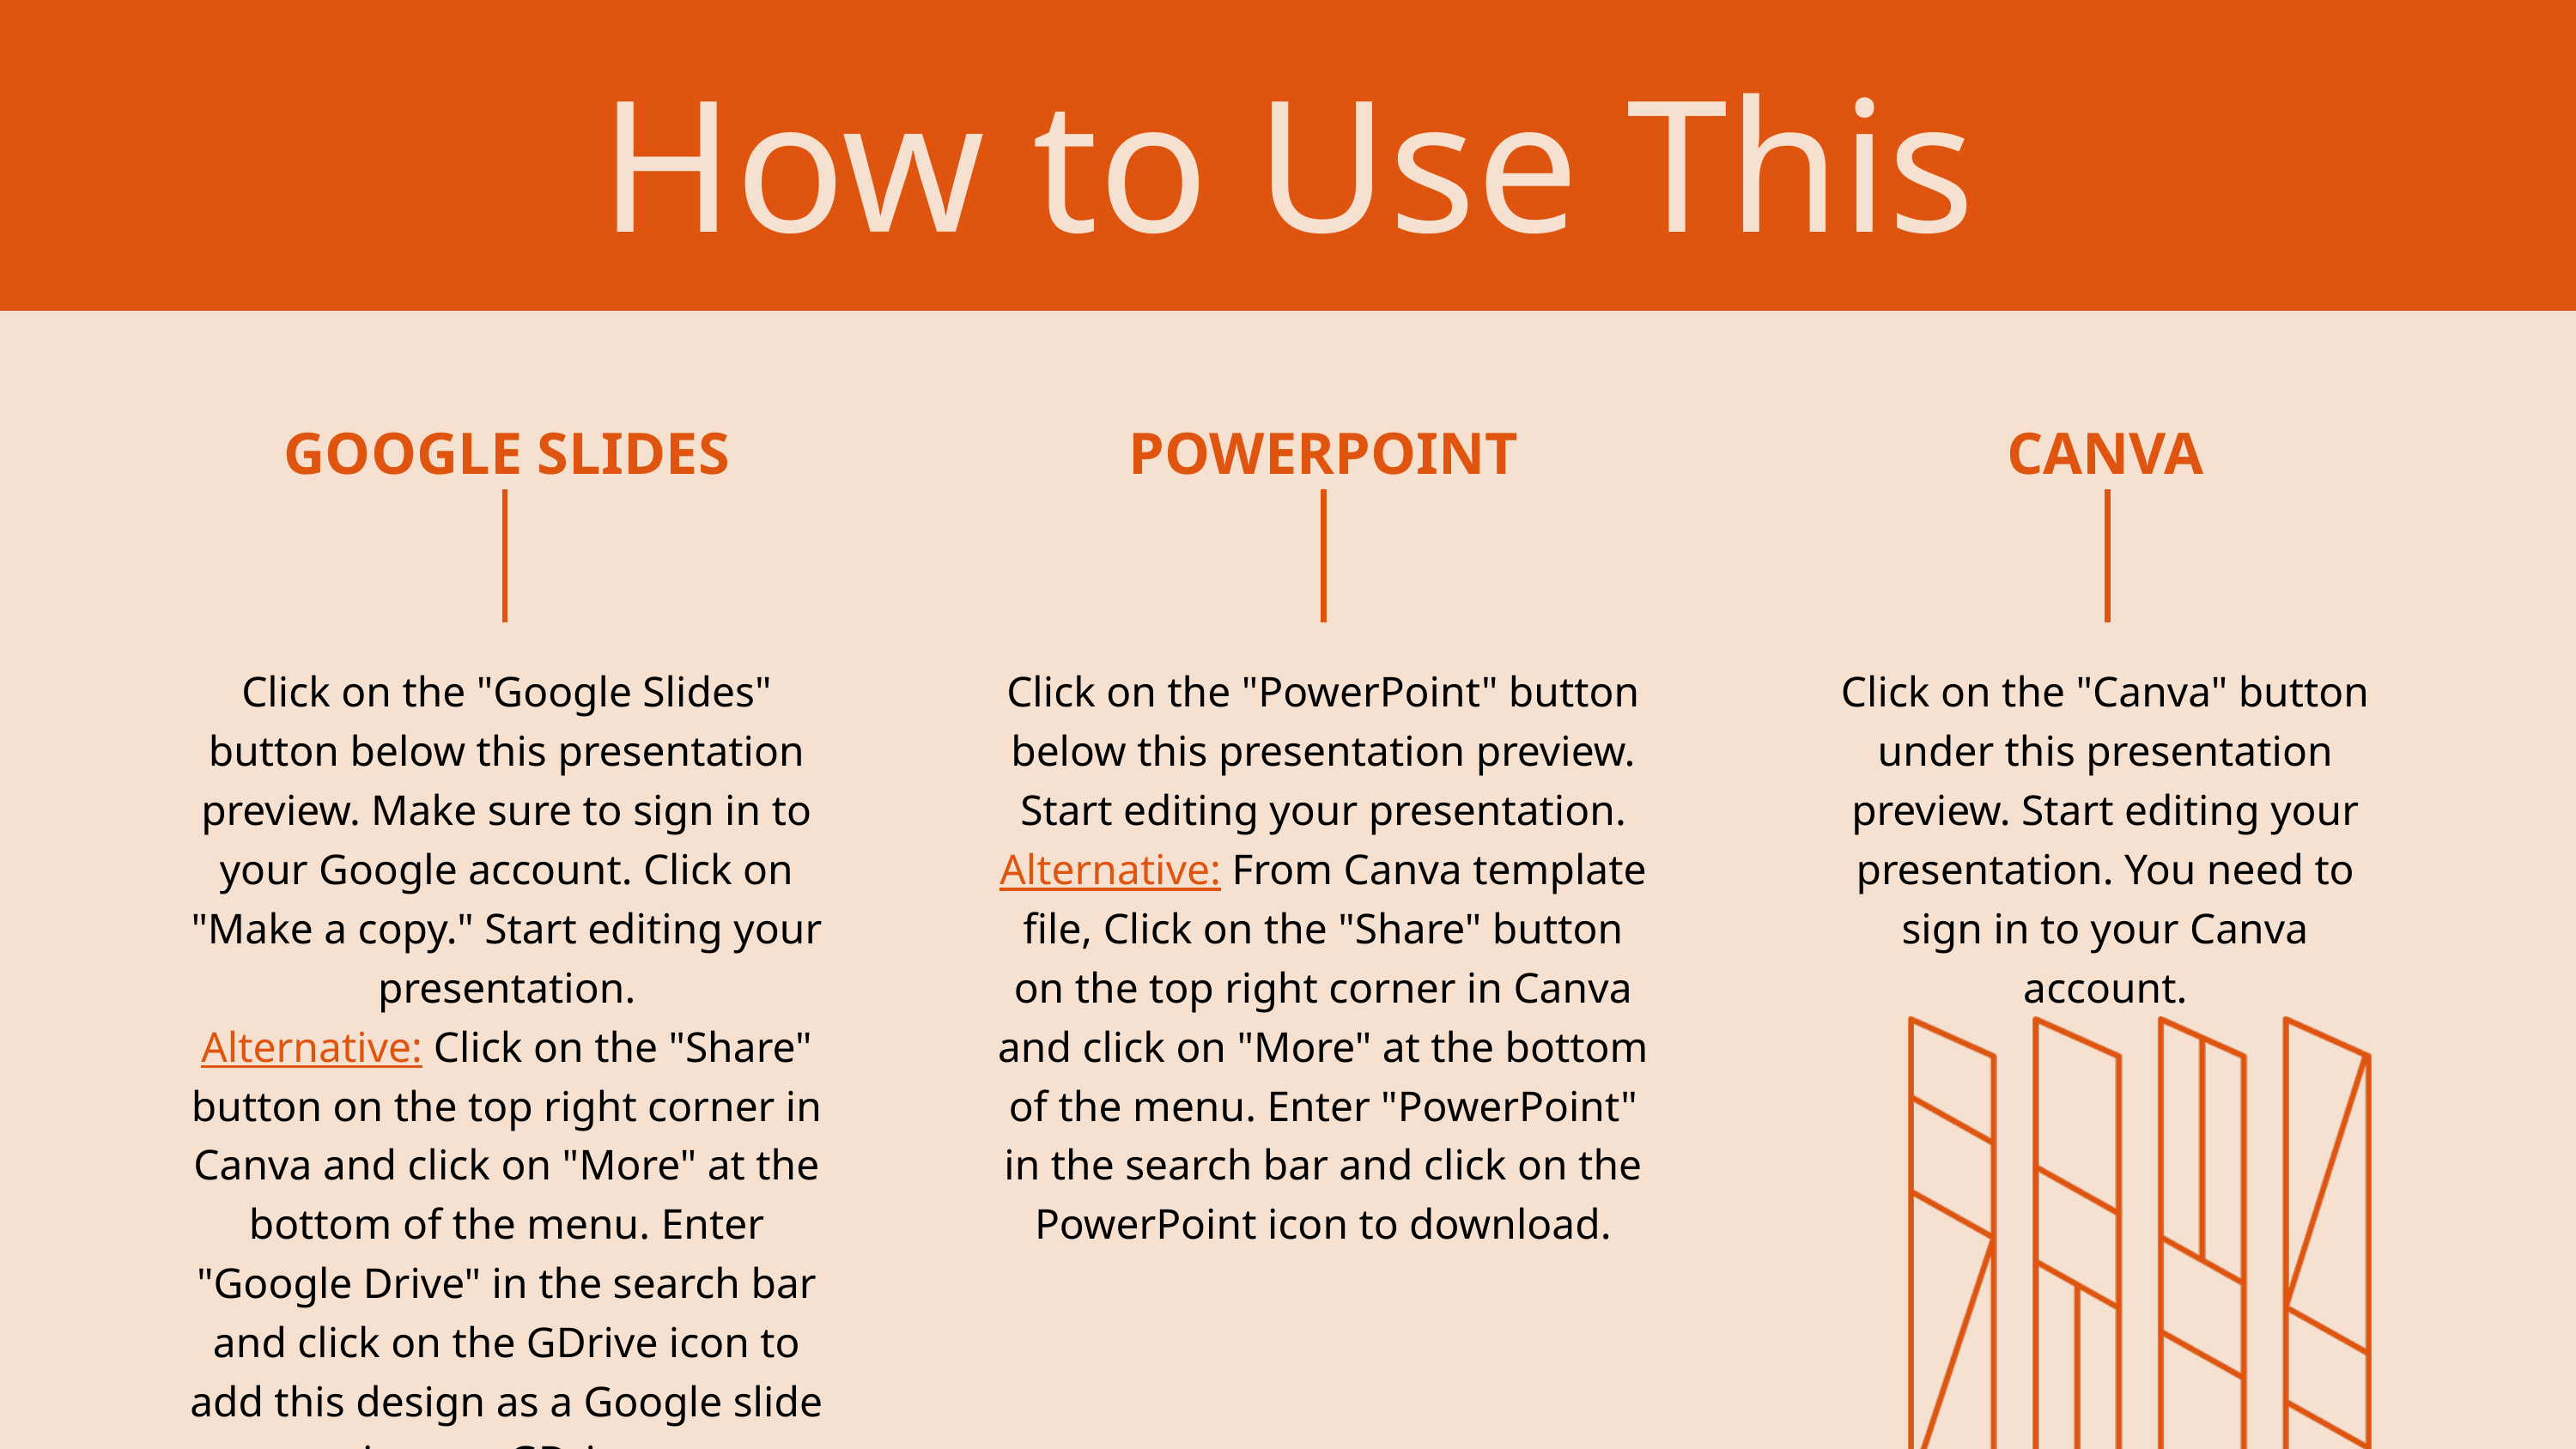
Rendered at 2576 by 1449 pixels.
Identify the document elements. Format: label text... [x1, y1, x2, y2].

text_box Click on the "Google Slides" button below this presentation preview. Make sure to sign in to your Google account. Click on "Make a copy." Start editing your presentation. Alternative: Click on the "Share" button on the top right corner in Canva and click on "More" at the bottom of the menu. Enter "Google Drive" in the search bar and click on the GDrive icon to add this design as a Google slide in your GDrive. [185, 656, 829, 1449]
text_box [1908, 1016, 2372, 1449]
text_box Click on the "PowerPoint" button below this presentation preview. Start editing your presentation. Alternative: From Canva template file, Click on the "Share" button on the top right corner in Canva and click on "More" at the bottom of the menu. Enter "PowerPoint" in the search bar and click on the PowerPoint icon to download. [996, 656, 1651, 1248]
text_box POWERPOINT [961, 406, 1686, 486]
text_box Click on the "Canva" button under this presentation preview. Start editing your presentation. You need to sign in to your Canva account. [1838, 656, 2372, 1011]
text_box How to Use This Presentation [204, 406, 2372, 503]
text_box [0, 0, 2576, 397]
text_box CANVA [1743, 406, 2468, 486]
text_box GOOGLE SLIDES [144, 406, 870, 486]
